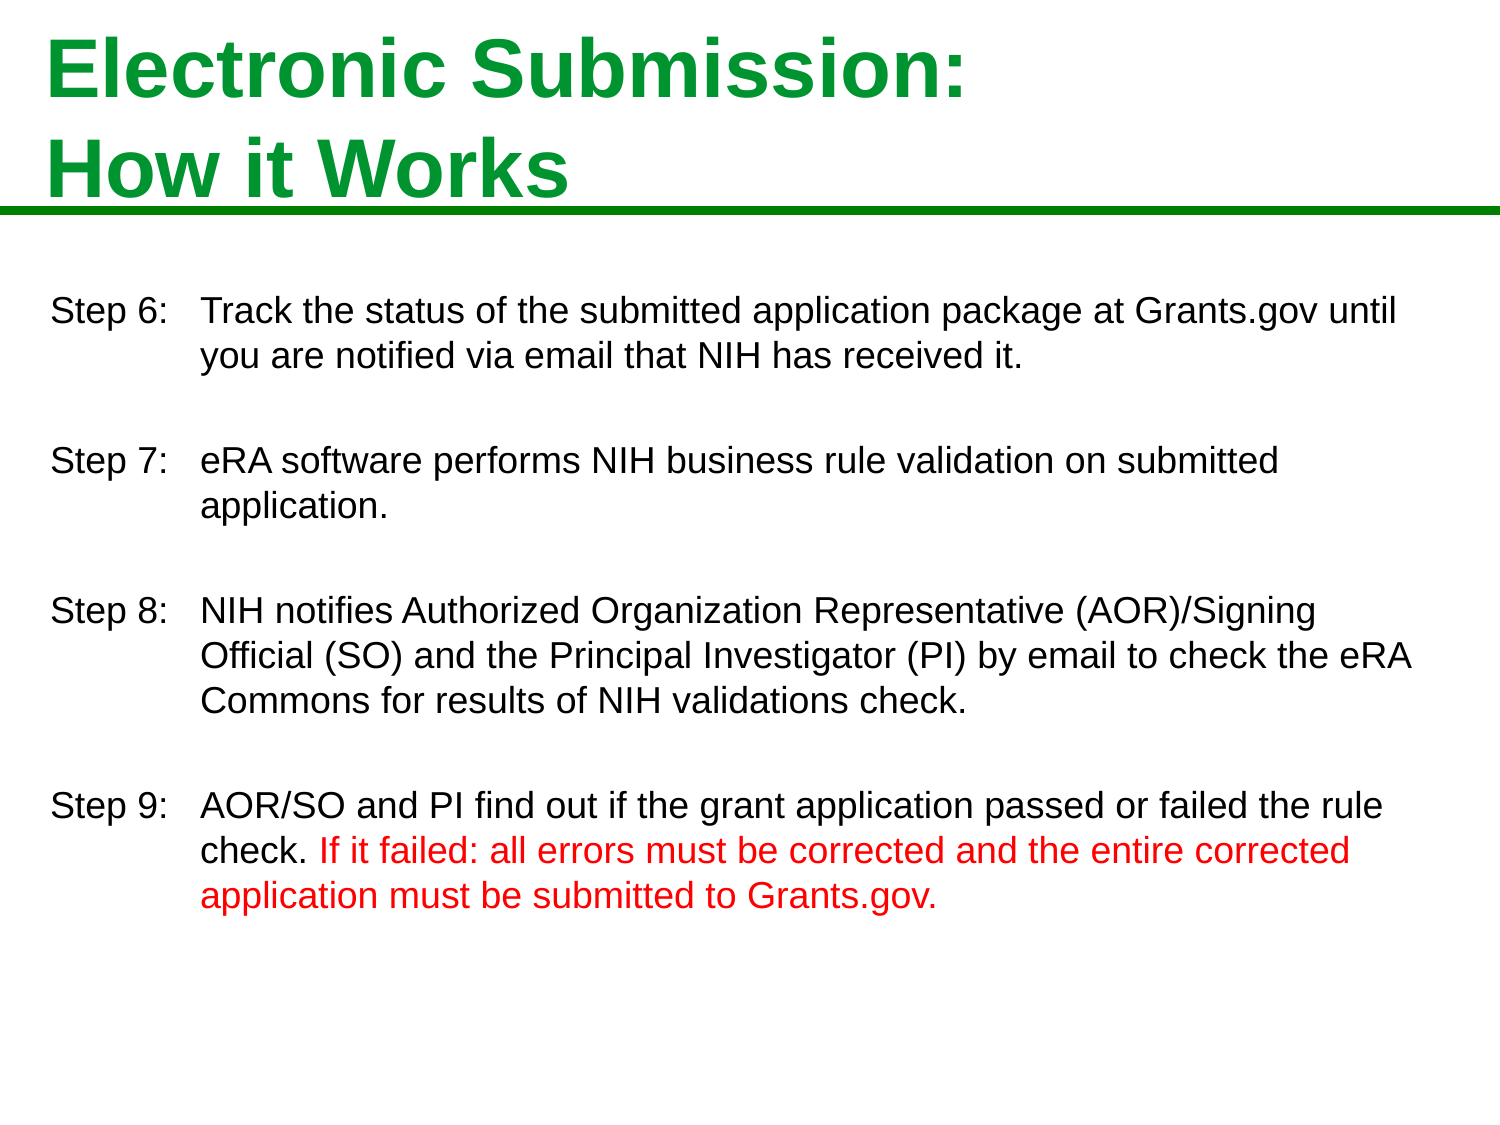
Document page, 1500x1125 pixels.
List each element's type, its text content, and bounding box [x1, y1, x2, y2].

list Step 6: Track the status of the submitted application package at Grants.gov until you are notified via email that NIH has received it. Step 7: eRA software performs NIH business rule validation on submitted application. Step 8: NIH notifies Authorized Organization Representative (AOR)/Signing Official (SO) and the Principal Investigator (PI) by email to check the eRA Commons for results of NIH validations check. Step 9: AOR/SO and PI find out if the grant application passed or failed the rule check. If it failed: all errors must be corrected and the entire corrected application must be submitted to Grants.gov. [34, 278, 1442, 1073]
text_box Electronic Submission: How it Works [30, 47, 1145, 182]
